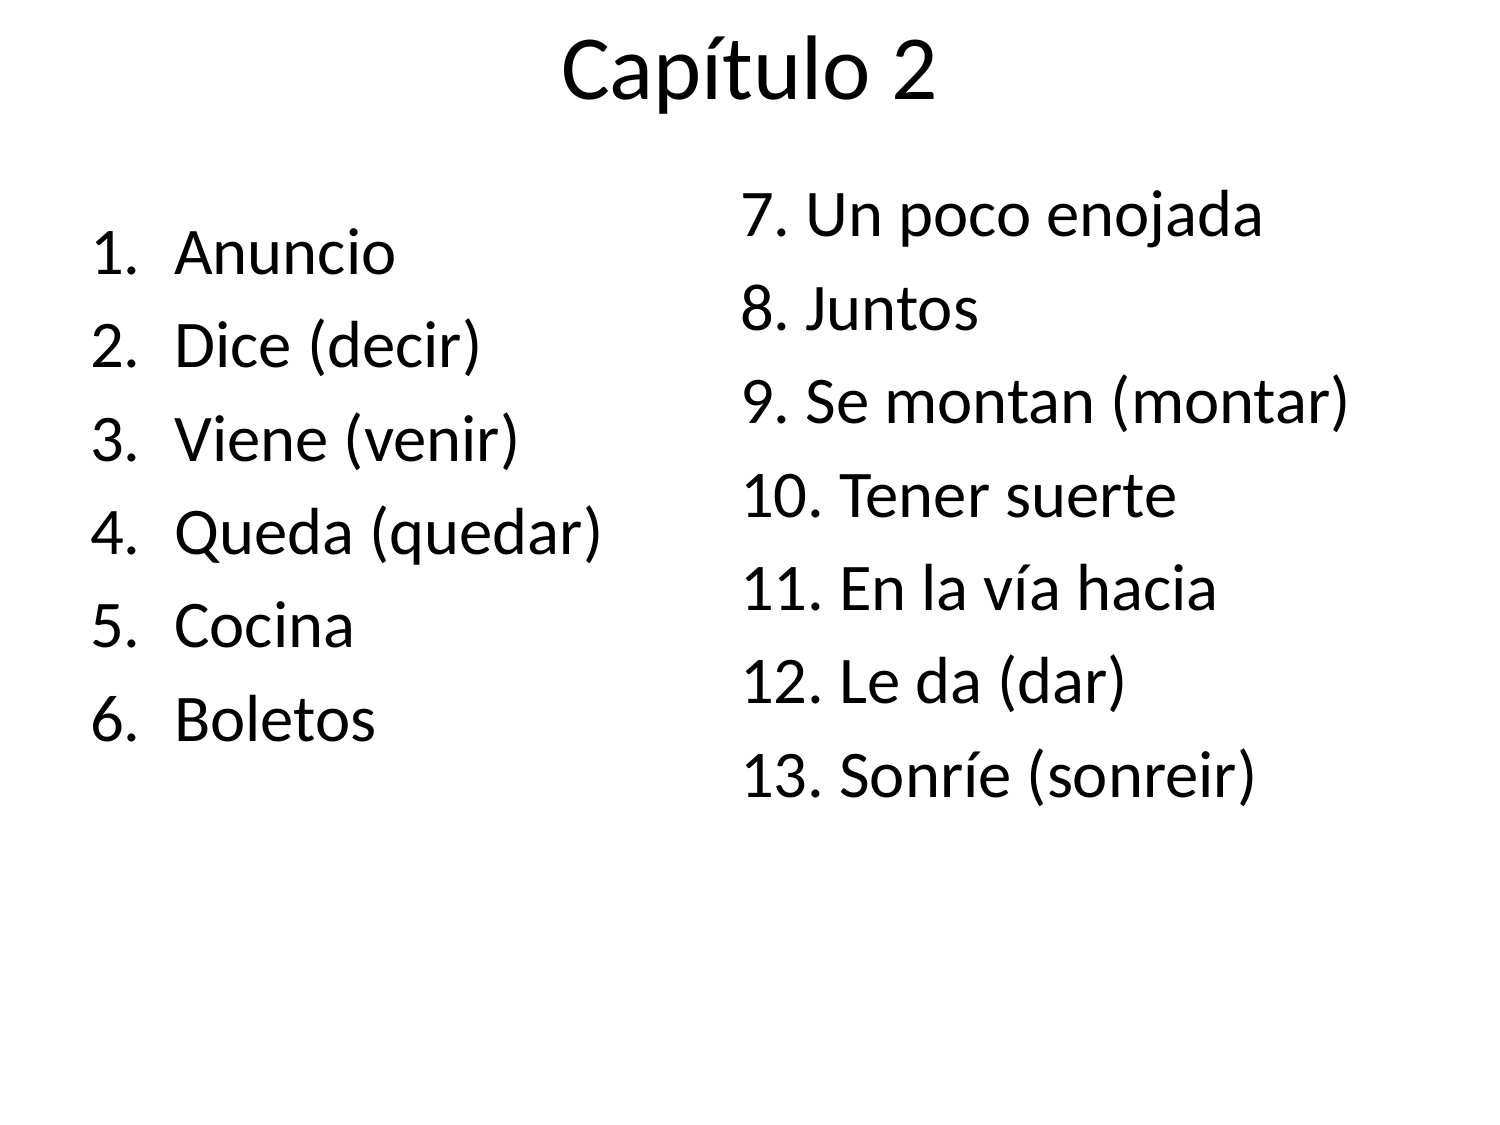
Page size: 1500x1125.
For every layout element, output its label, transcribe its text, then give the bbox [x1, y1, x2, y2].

text_box 7. Un poco enojada 8. Juntos 9. Se montan (montar) 10. Tener suerte 11. En la vía hacia 12. Le da (dar) 13. Sonríe (sonreir) [725, 162, 1438, 1011]
list Anuncio Dice (decir) Viene (venir) Queda (quedar) Cocina Boletos [75, 200, 688, 1125]
title Capítulo 2 [75, 0, 1425, 125]
